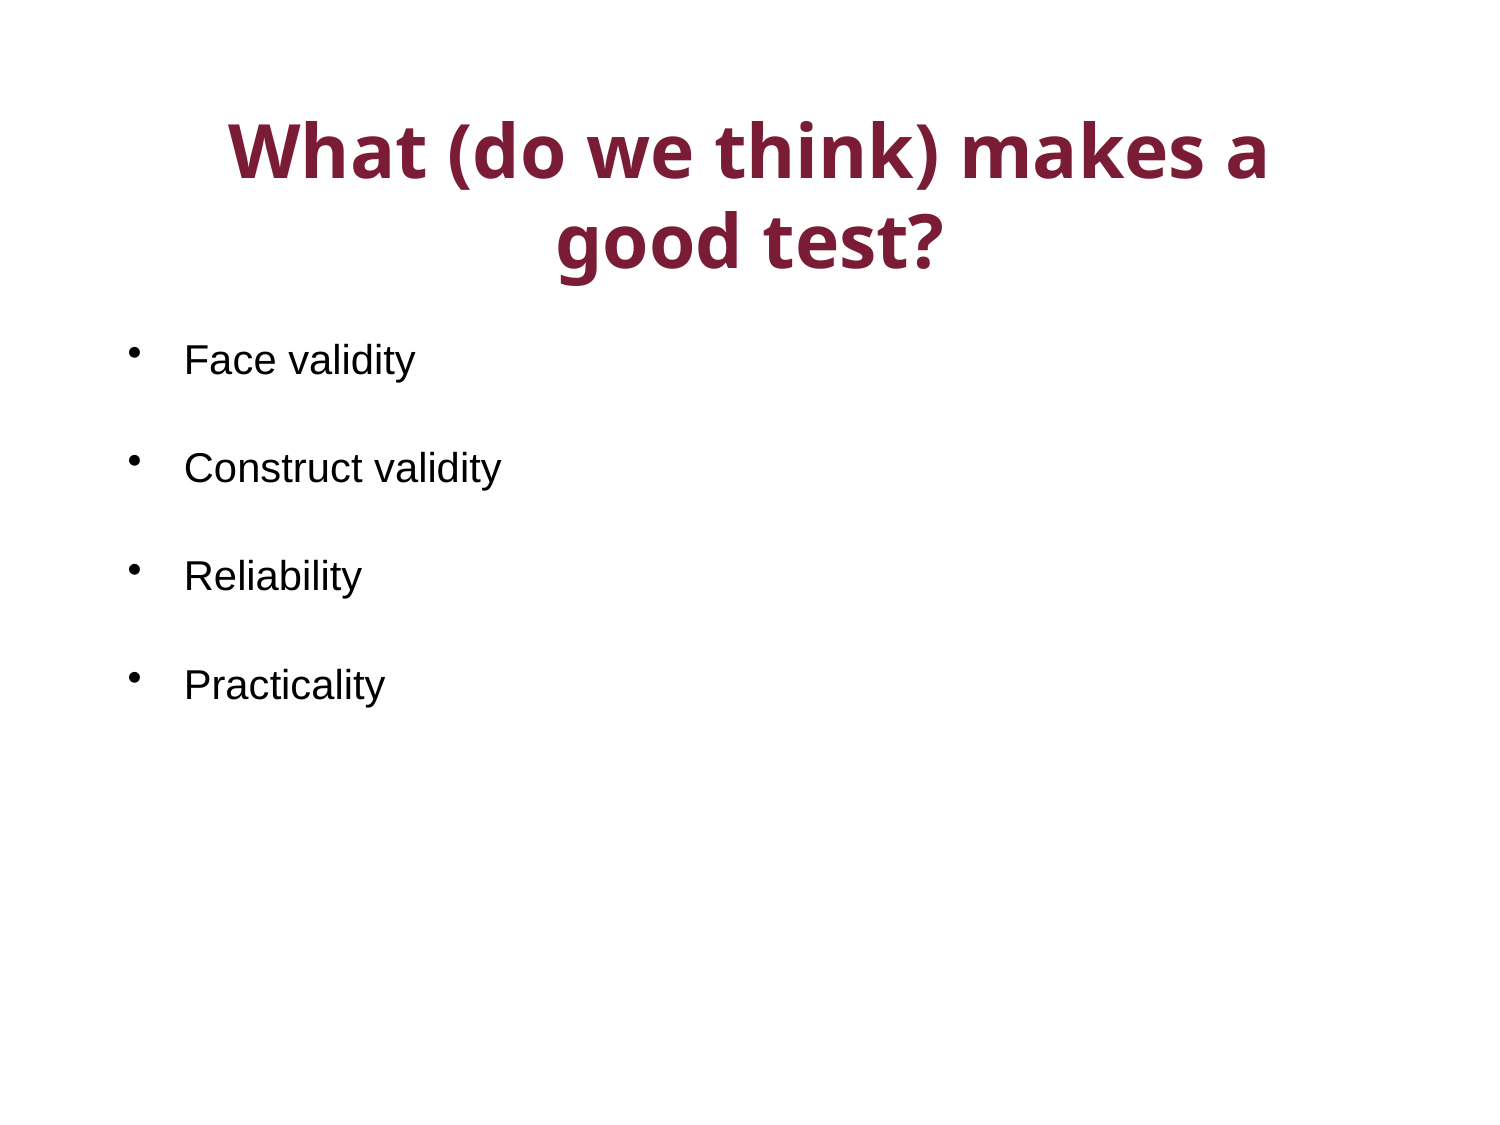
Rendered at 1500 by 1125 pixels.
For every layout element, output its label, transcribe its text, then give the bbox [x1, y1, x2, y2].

title What (do we think) makes a good test? [112, 99, 1388, 288]
list Face validity Construct validity Reliability Practicality [112, 324, 1388, 1000]
